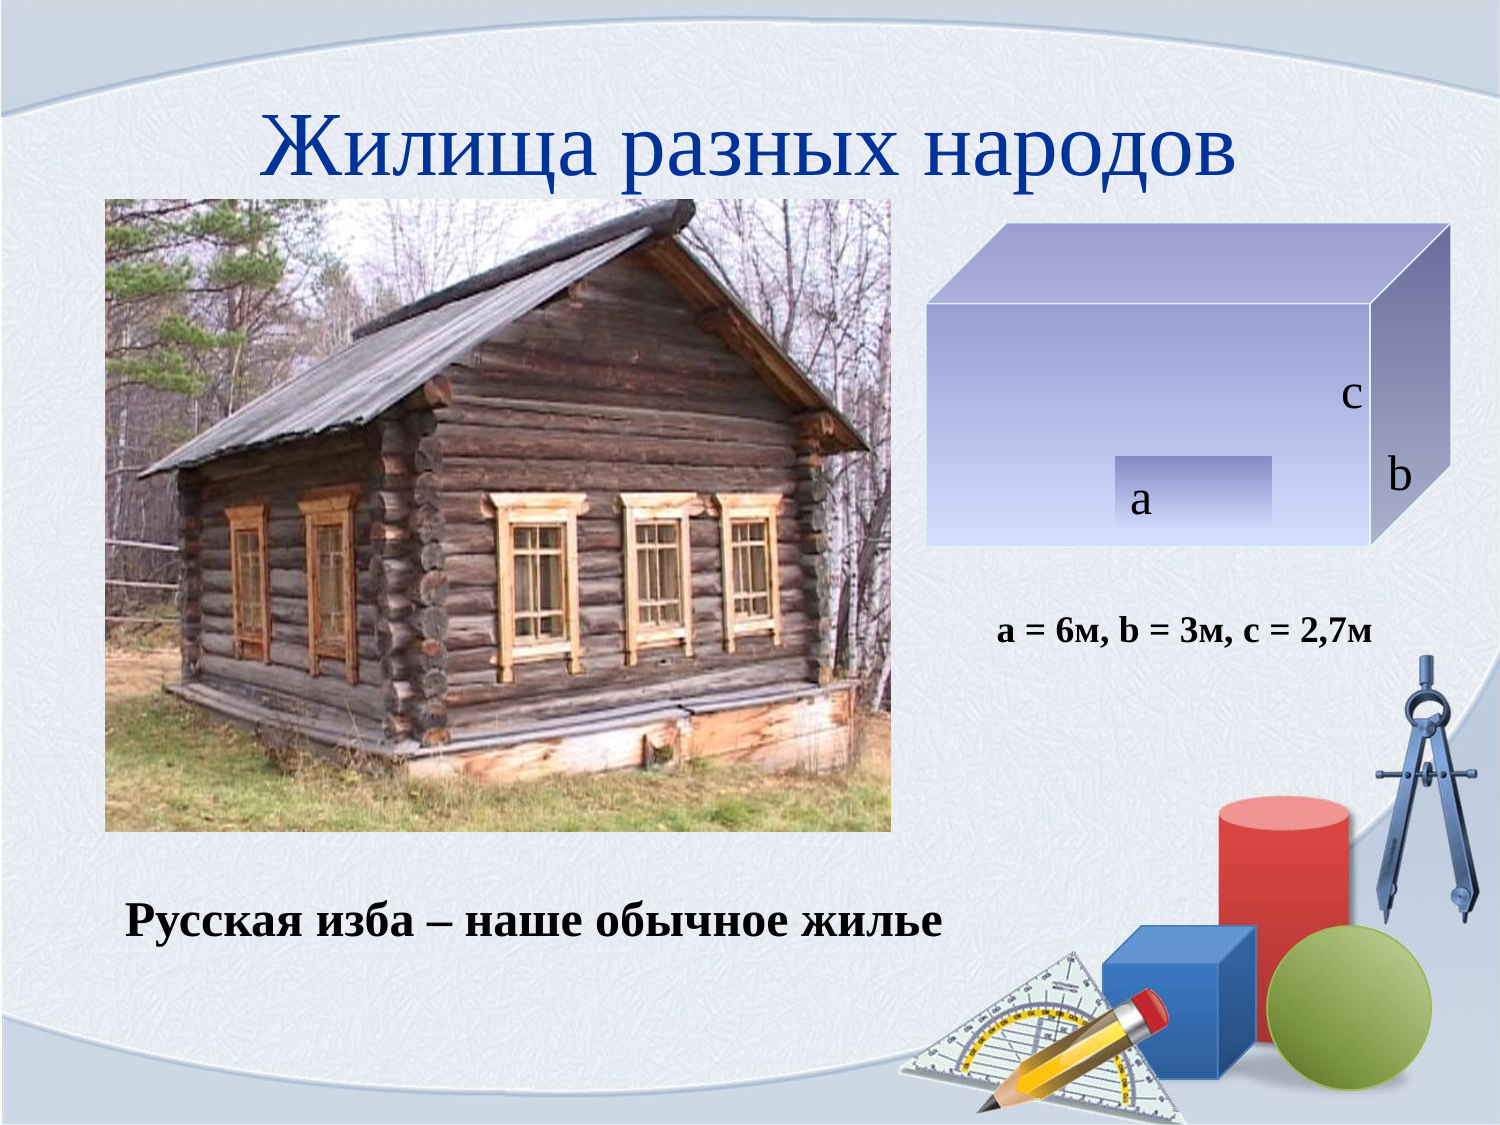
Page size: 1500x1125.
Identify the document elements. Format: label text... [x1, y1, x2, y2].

title Жилища разных народов [75, 45, 1425, 233]
text_box Русская изба – наше обычное жилье [109, 890, 958, 954]
text_box a = 6м, b = 3м, c = 2,7м [949, 597, 1430, 658]
picture [0, 0, 1500, 1125]
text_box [925, 222, 1500, 547]
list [105, 198, 891, 832]
